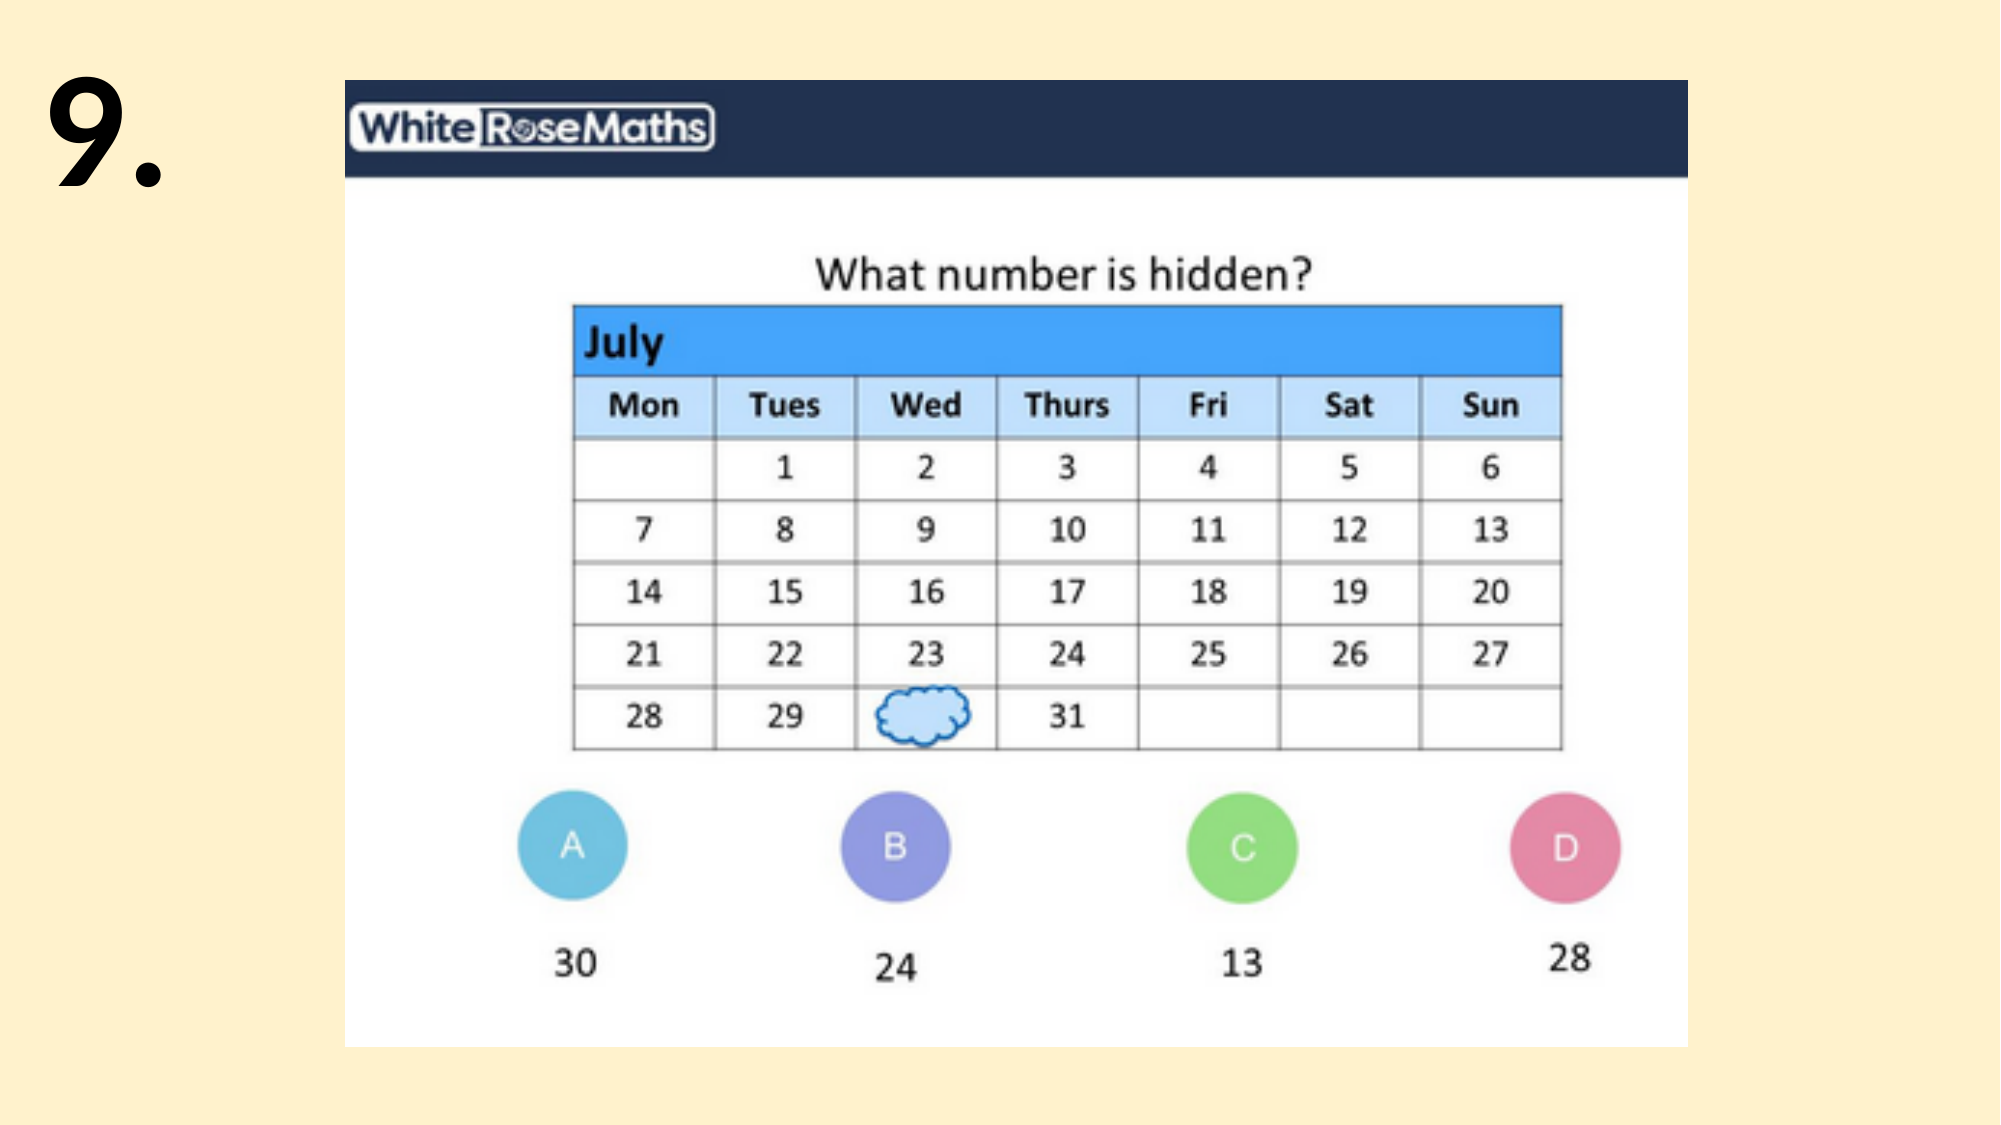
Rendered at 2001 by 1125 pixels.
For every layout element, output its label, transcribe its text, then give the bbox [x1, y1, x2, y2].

text_box 9. [26, 12, 188, 228]
picture [344, 80, 1688, 1047]
